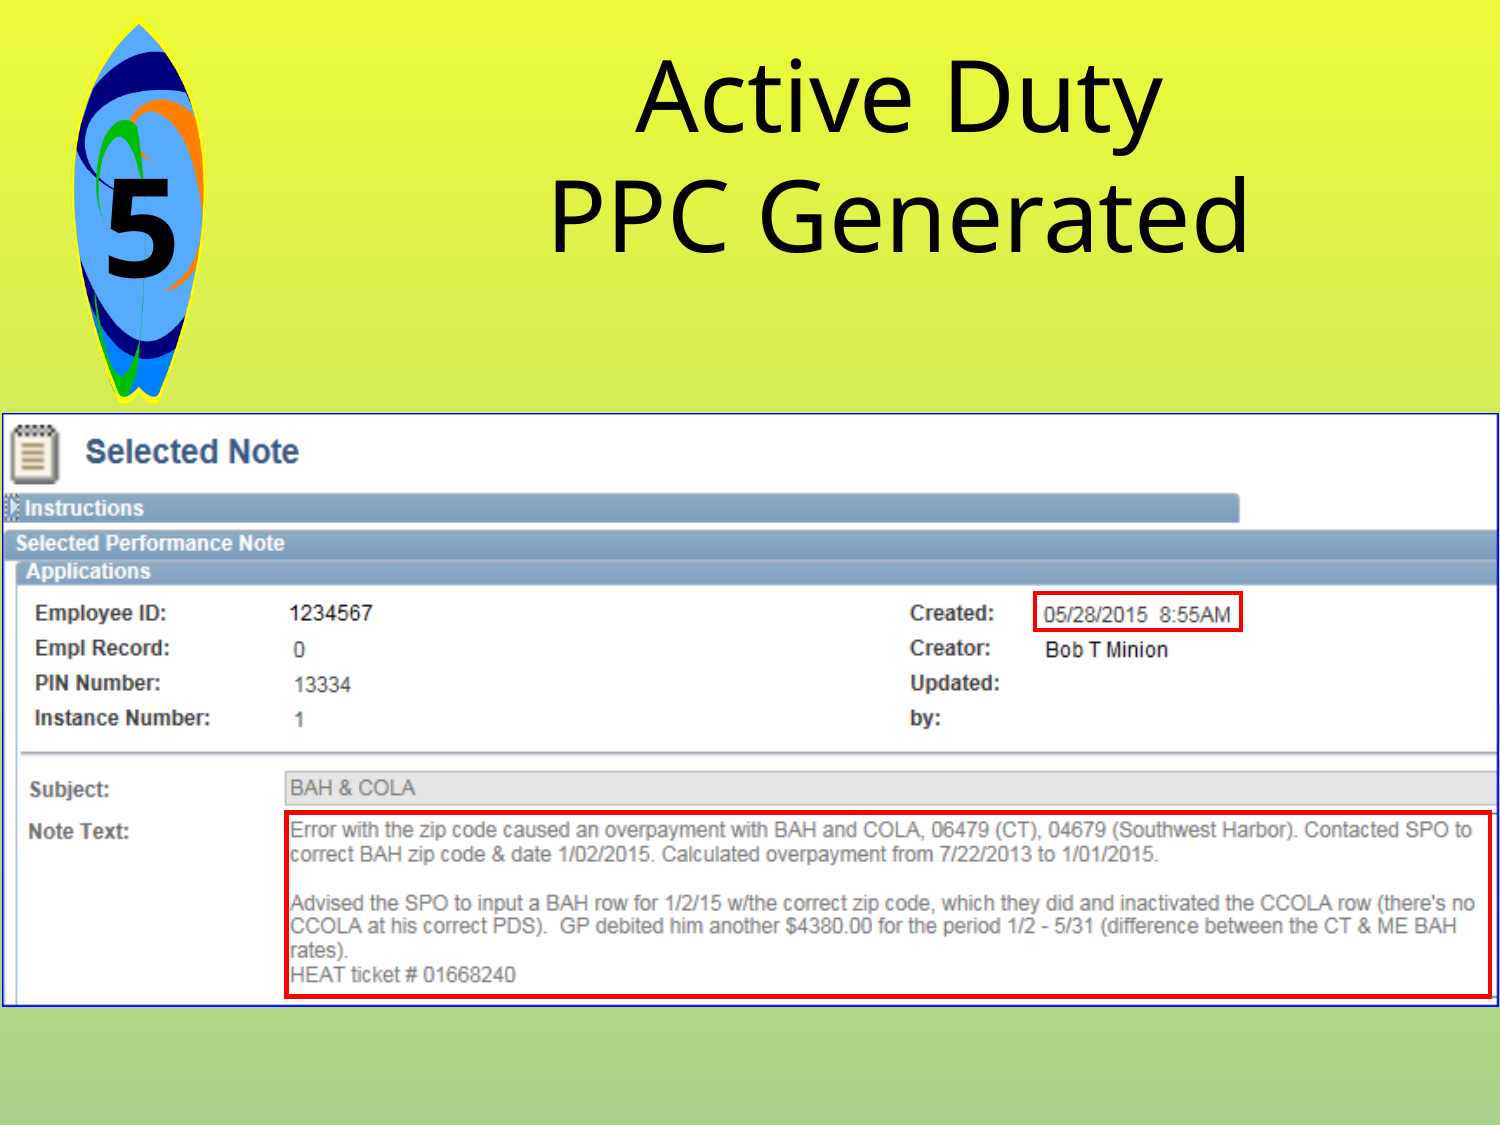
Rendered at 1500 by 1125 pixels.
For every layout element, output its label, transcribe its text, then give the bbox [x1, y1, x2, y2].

picture [2, 413, 1499, 1007]
picture [71, 15, 206, 404]
text_box Active Duty PPC Generated [328, 25, 1472, 280]
